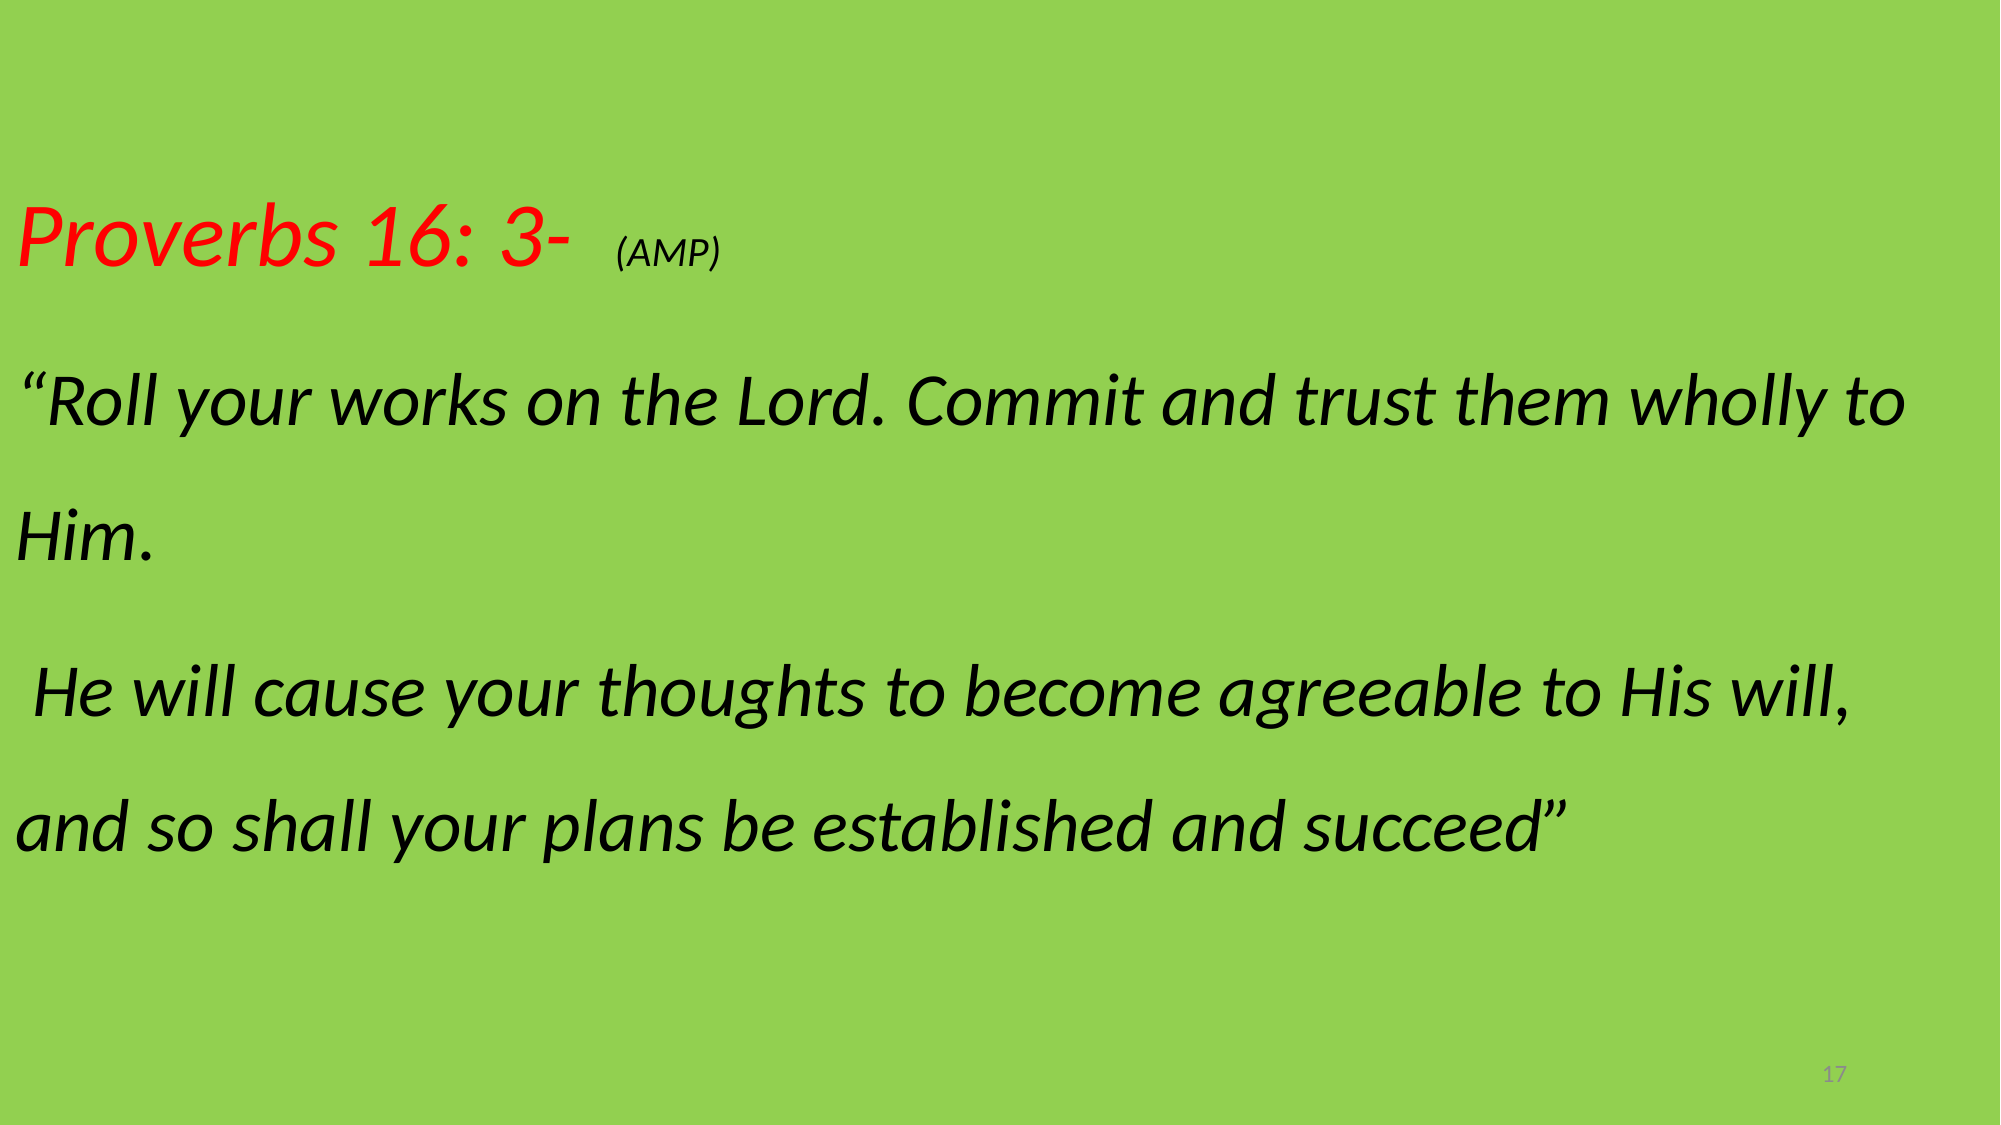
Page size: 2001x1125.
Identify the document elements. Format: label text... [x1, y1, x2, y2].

slide_number 17 [1412, 1042, 1863, 1103]
list Proverbs 16: 3- (AMP) “Roll your works on the Lord. Commit and trust them wholly to Him. He will cause your thoughts to become agreeable to His will, and so shall your plans be established and succeed” [0, 112, 2000, 1125]
